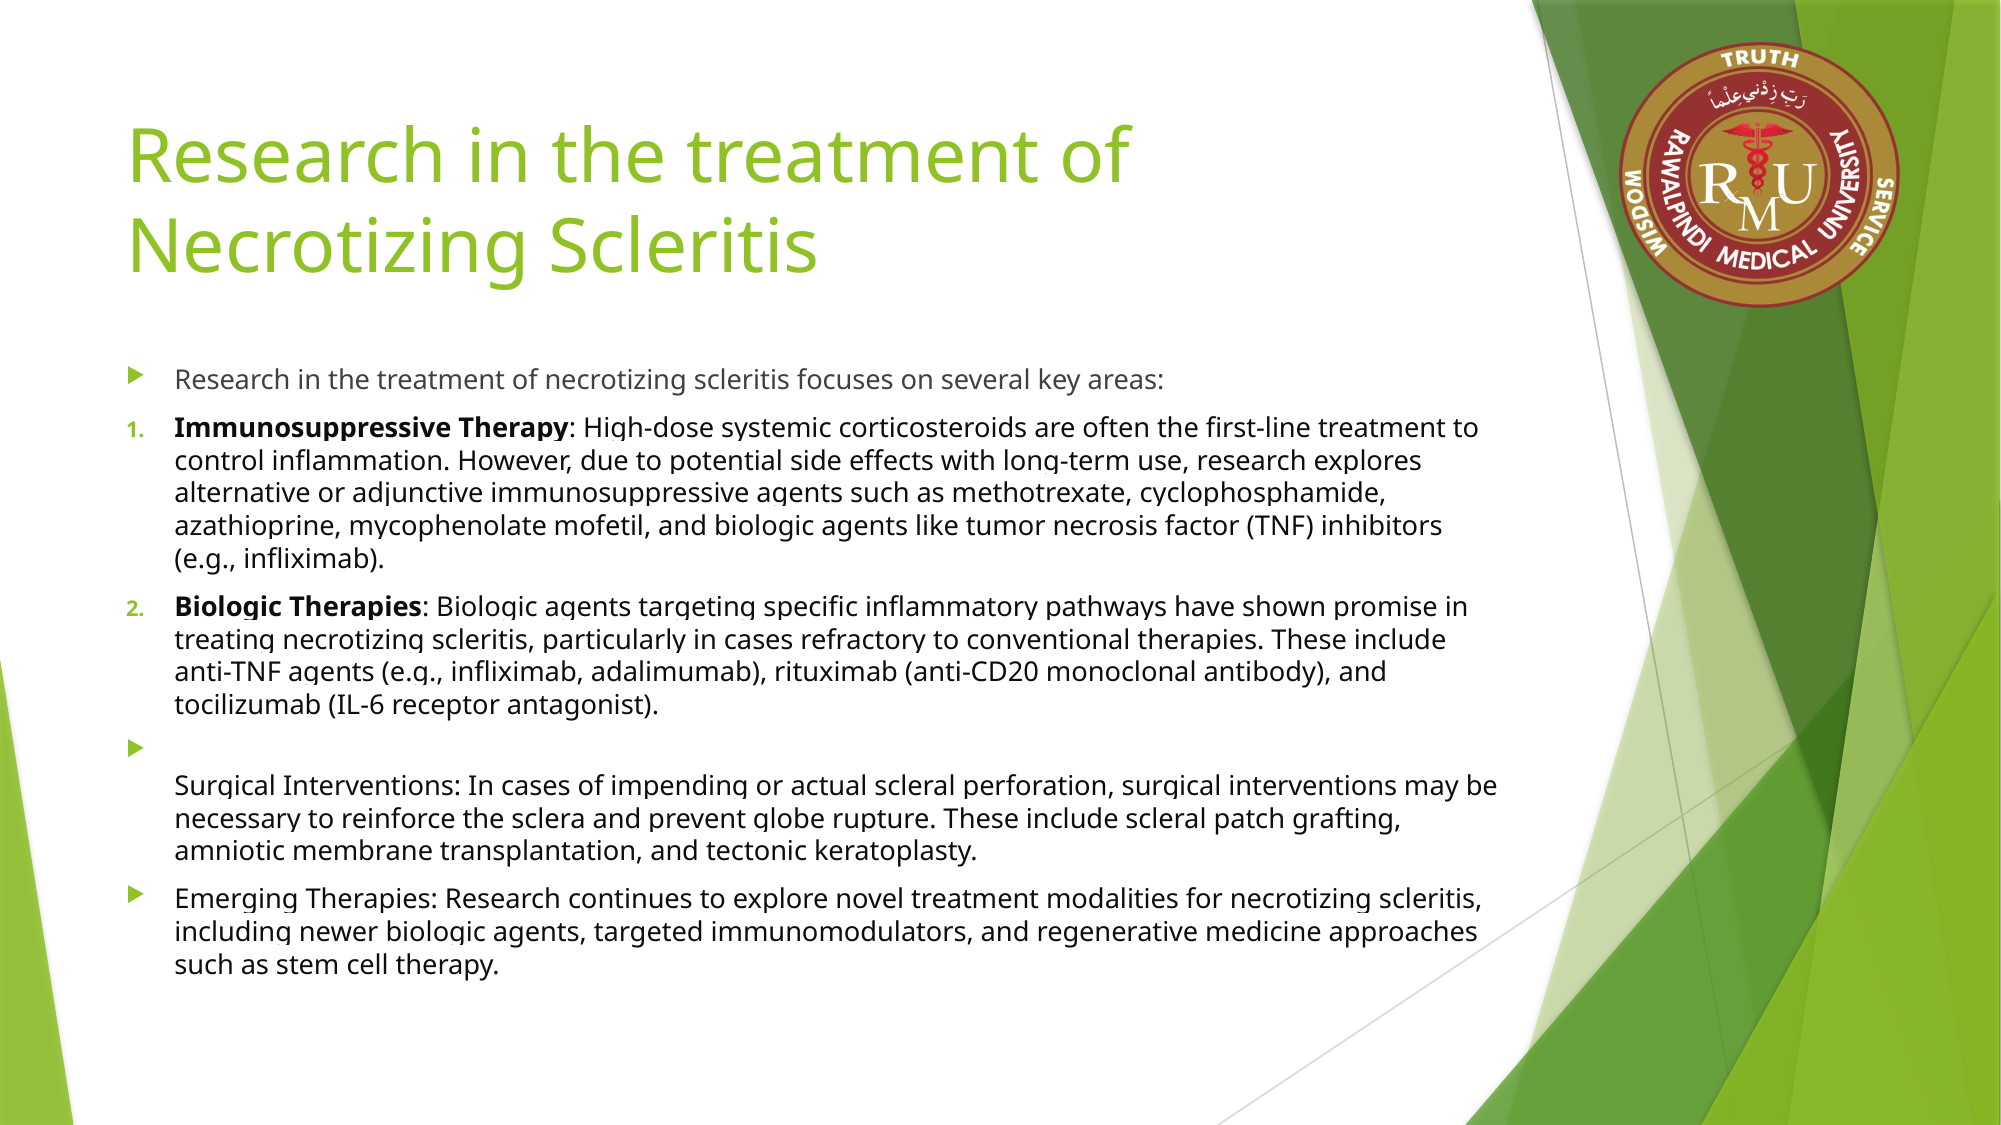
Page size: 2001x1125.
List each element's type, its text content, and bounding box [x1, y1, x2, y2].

picture [1618, 42, 1901, 309]
list Research in the treatment of necrotizing scleritis focuses on several key areas: Immunosuppressive Therapy: High-dose systemic corticosteroids are often the first-line treatment to control inflammation. However, due to potential side effects with long-term use, research explores alternative or adjunctive immunosuppressive agents such as methotrexate, cyclophosphamide, azathioprine, mycophenolate mofetil, and biologic agents like tumor necrosis factor (TNF) inhibitors (e.g., infliximab). Biologic Therapies: Biologic agents targeting specific inflammatory pathways have shown promise in treating necrotizing scleritis, particularly in cases refractory to conventional therapies. These include anti-TNF agents (e.g., infliximab, adalimumab), rituximab (anti-CD20 monoclonal antibody), and tocilizumab (IL-6 receptor antagonist). Surgical Interventions: In cases of impending or actual scleral perforation, surgical interventions may be necessary to reinforce the sclera and prevent globe rupture. These include scleral patch grafting, amniotic membrane transplantation, and tectonic keratoplasty. Emerging Therapies: Research continues to explore novel treatment modalities for necrotizing scleritis, including newer biologic agents, targeted immunomodulators, and regenerative medicine approaches such as stem cell therapy. [111, 354, 1522, 992]
title Research in the treatment of Necrotizing Scleritis [111, 99, 1522, 317]
